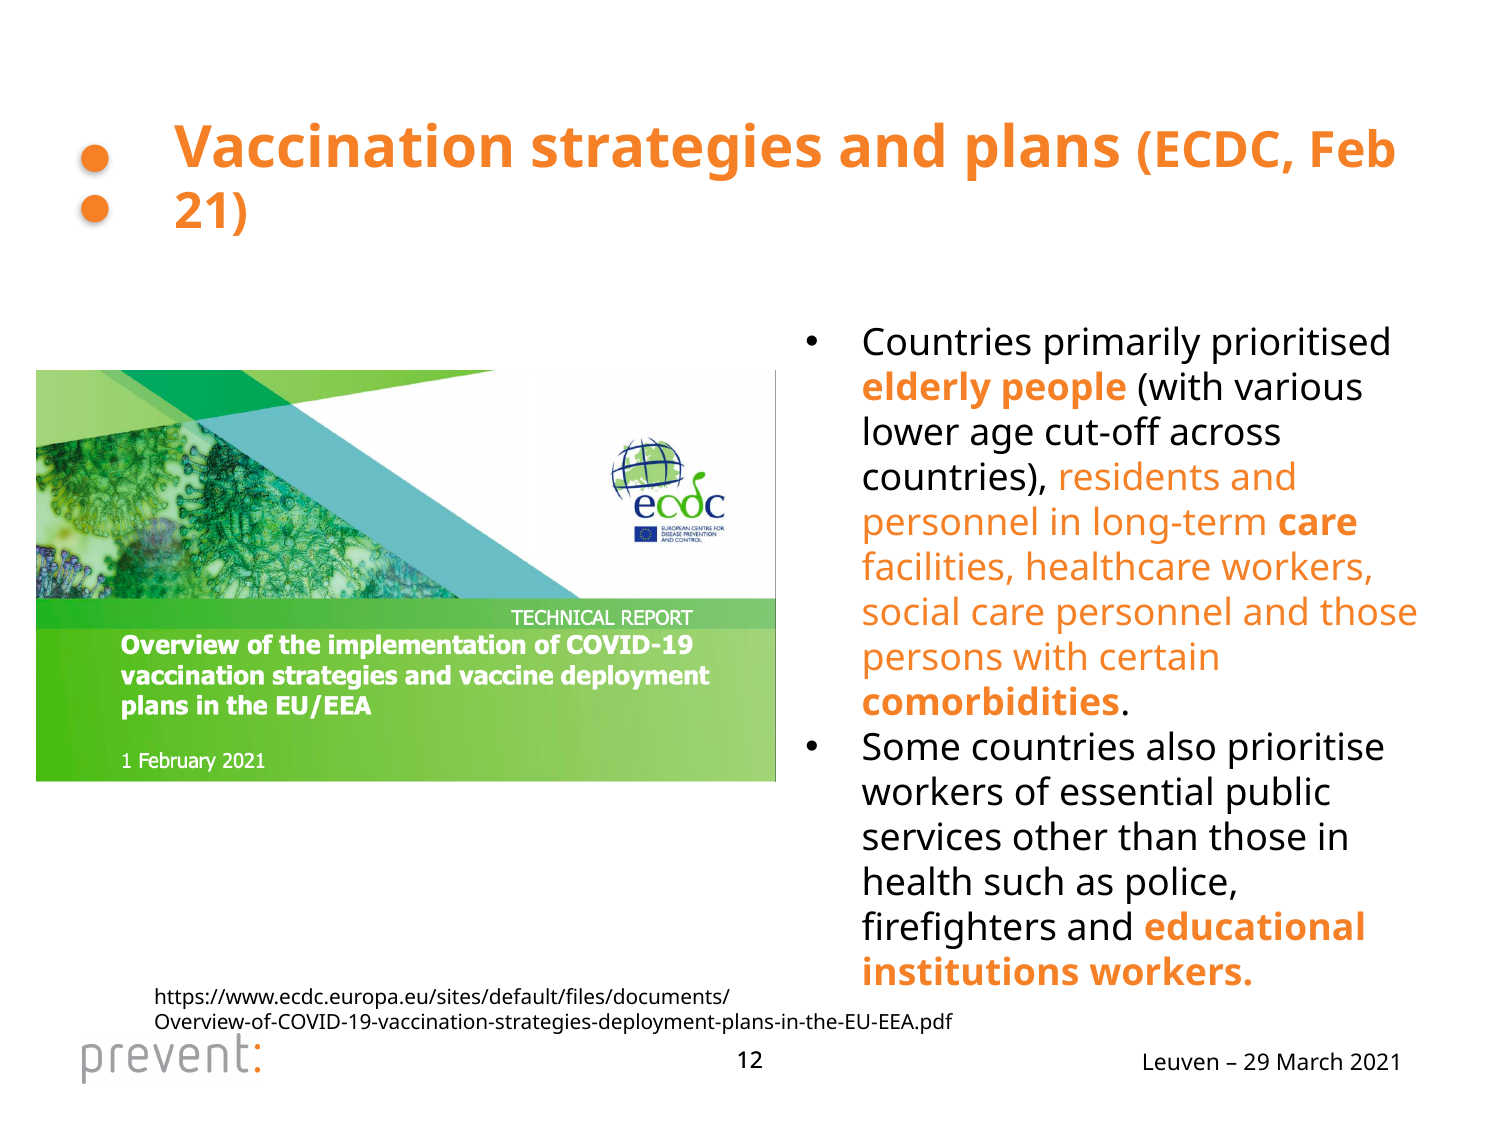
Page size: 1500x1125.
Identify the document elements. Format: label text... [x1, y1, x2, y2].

slide_number 12 [645, 1042, 855, 1091]
picture [82, 1033, 260, 1084]
footer Leuven – 29 March 2021 [933, 1042, 1419, 1091]
text_box Countries primarily prioritised elderly people (with various lower age cut-off across countries), residents and personnel in long-term care facilities, healthcare workers, social care personnel and those persons with certain comorbidities. Some countries also prioritise workers of essential public services other than those in health such as police, firefighters and educational institutions workers. [790, 310, 1451, 976]
title Vaccination strategies and plans (ECDC, Feb 21) [159, 80, 1415, 268]
picture [36, 370, 776, 782]
text_box https://www.ecdc.europa.eu/sites/default/files/documents/ Overview-of-COVID-19-vaccination-strategies-deployment-plans-in-the-EU-EEA.pdf [139, 976, 1500, 1042]
